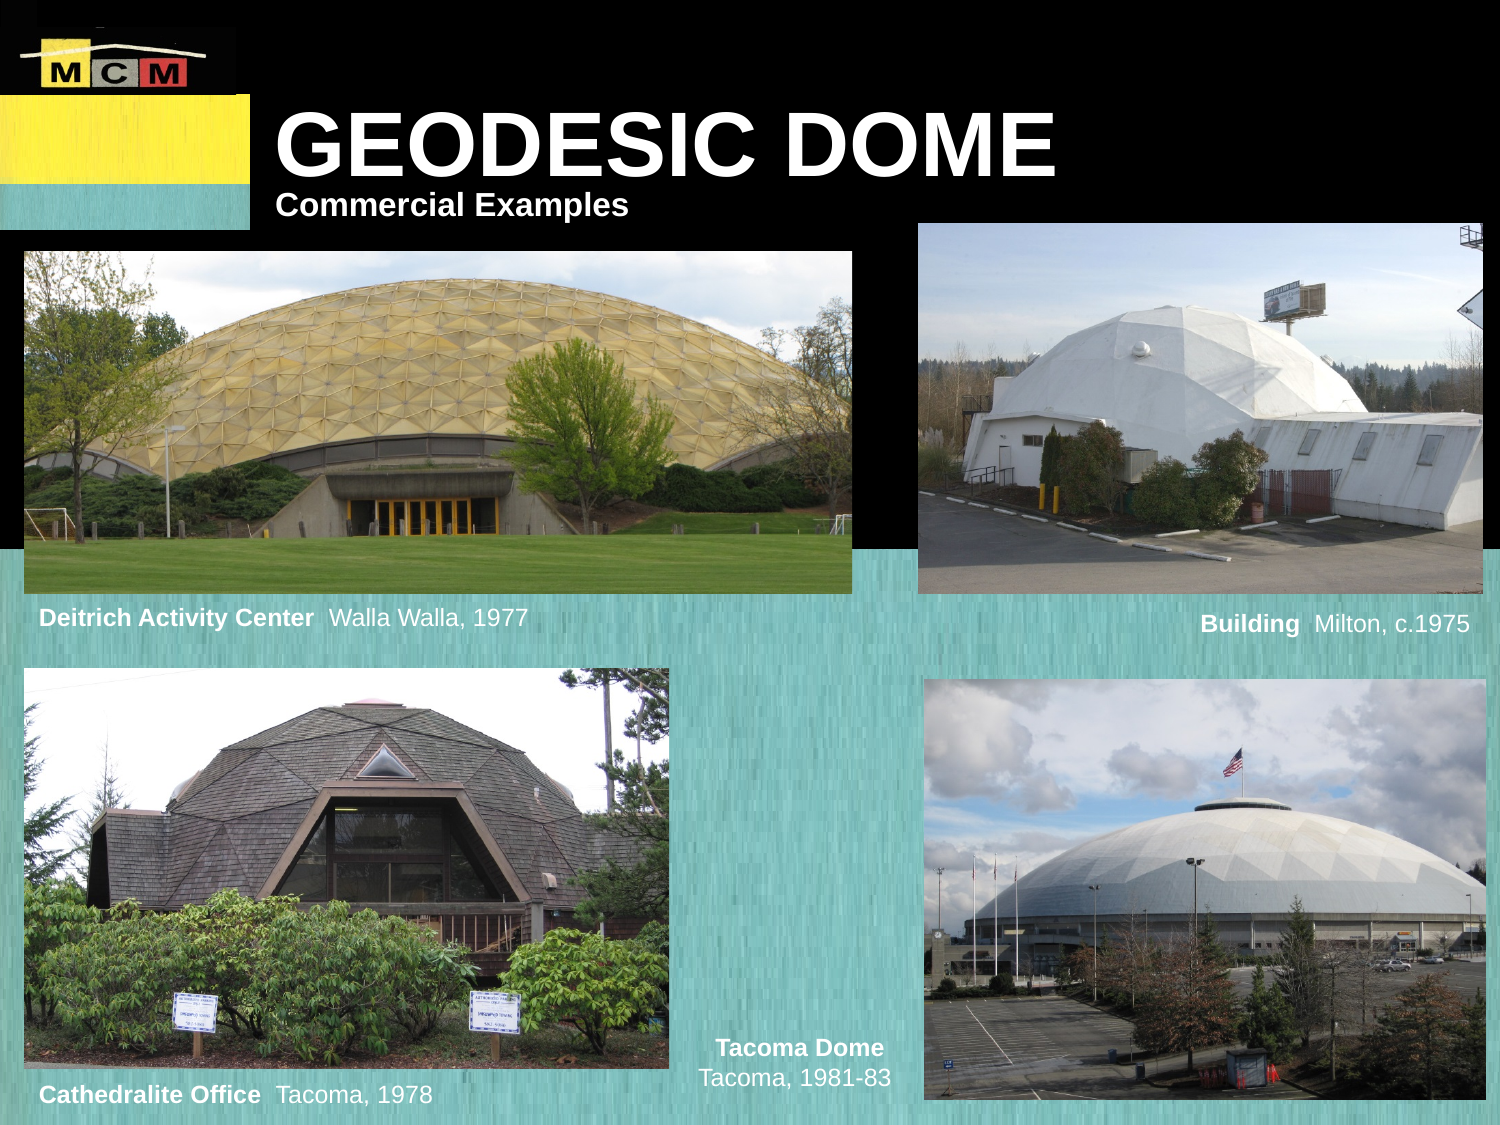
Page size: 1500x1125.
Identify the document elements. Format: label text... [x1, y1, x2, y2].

picture [0, 0, 250, 230]
text_box Cathedralite Office Tacoma, 1978 [24, 1076, 600, 1116]
picture [0, 223, 1500, 1125]
text_box Commercial Examples [260, 175, 692, 231]
text_box Tacoma Dome Tacoma, 1981-83 [669, 1023, 907, 1099]
text_box Building Milton, c.1975 [949, 600, 1486, 645]
text_box GEODESIC DOME [259, 77, 1123, 202]
text_box Deitrich Activity Center Walla Walla, 1977 [24, 602, 813, 639]
